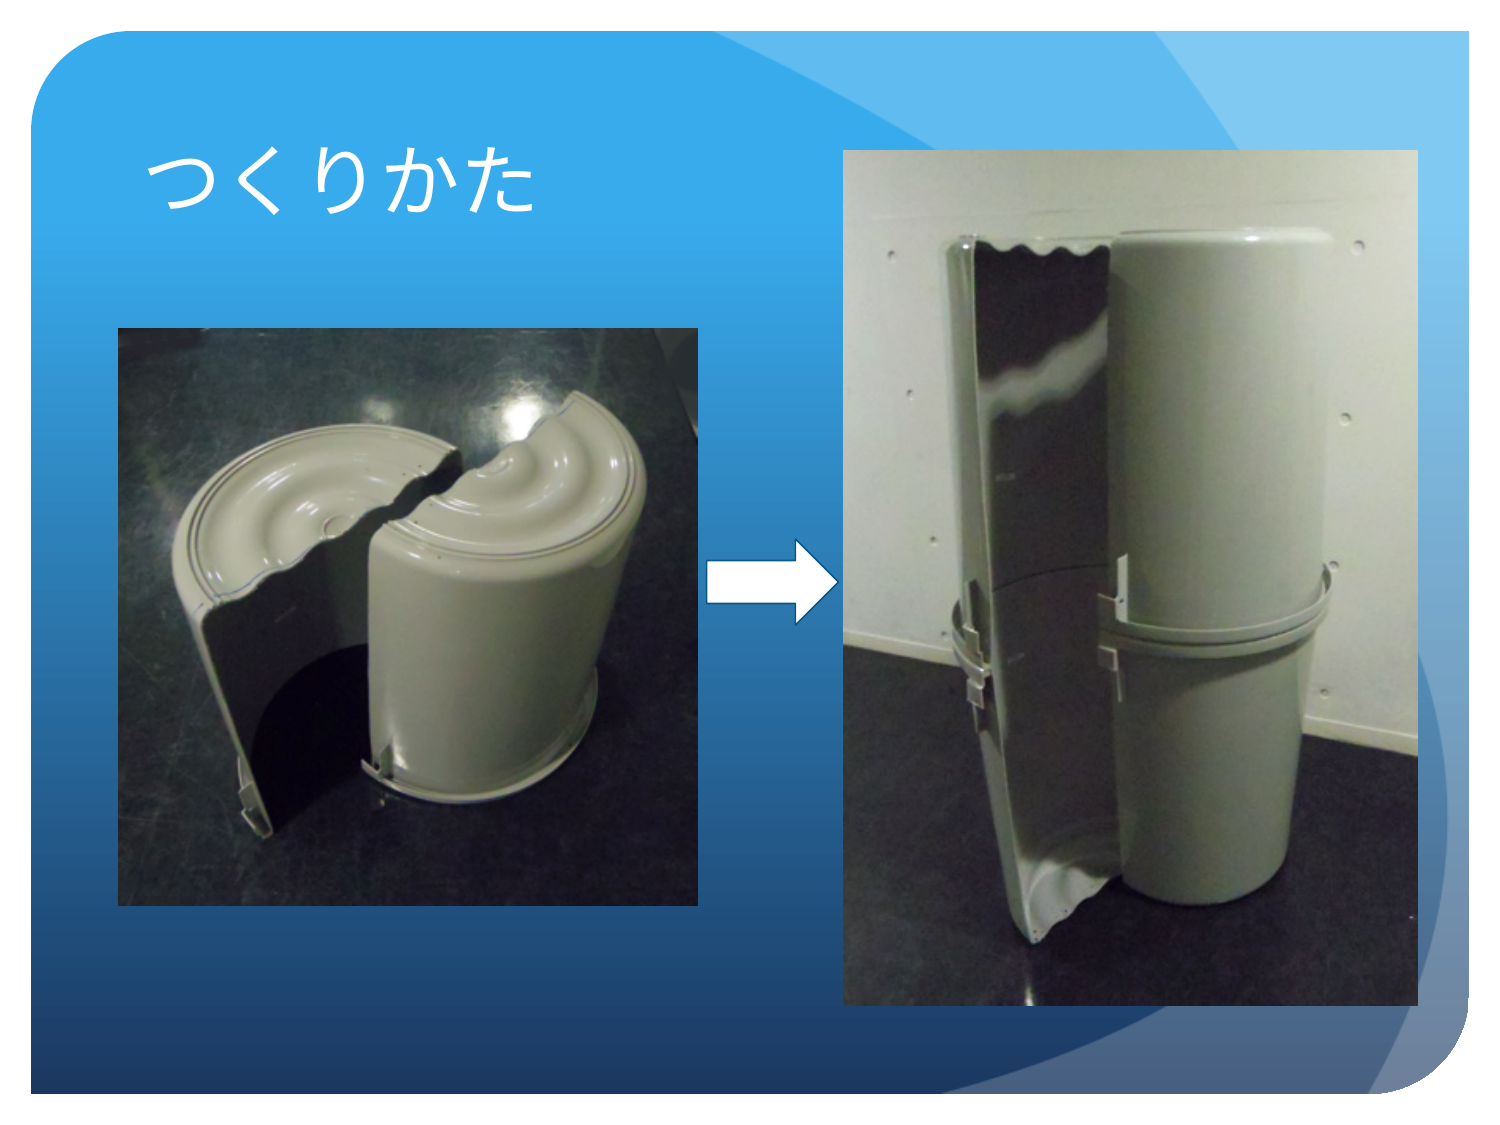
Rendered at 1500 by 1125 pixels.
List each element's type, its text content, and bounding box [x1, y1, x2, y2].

text_box [705, 538, 840, 626]
title つくりかた [127, 62, 1372, 234]
picture [24, 30, 1473, 1094]
